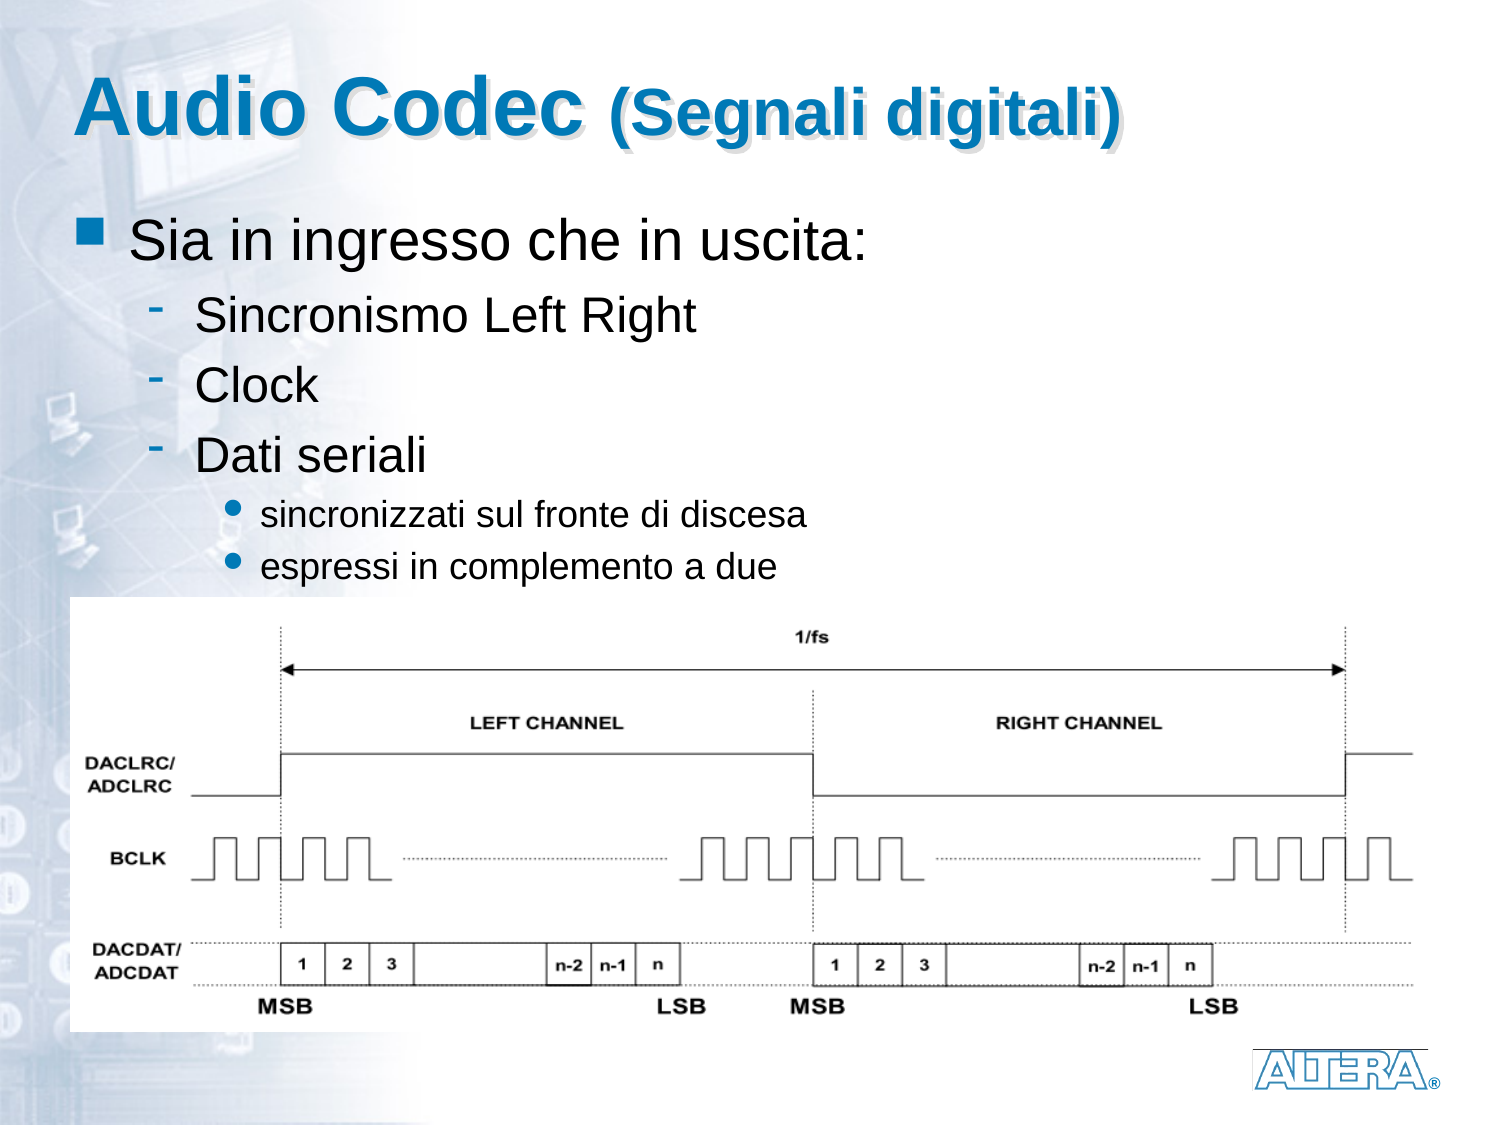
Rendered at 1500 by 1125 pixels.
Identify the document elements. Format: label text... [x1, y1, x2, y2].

title Audio Codec (Segnali digitali) [57, 44, 1425, 194]
list Sia in ingresso che in uscita: Sincronismo Left Right Clock Dati seriali sincronizzati sul fronte di discesa espressi in complemento a due [57, 194, 1425, 1000]
text_box t = 0,1 sec Tempo si salita 10-90% =2.2 t [1252, 1049, 1429, 1091]
picture [0, 0, 1500, 1125]
